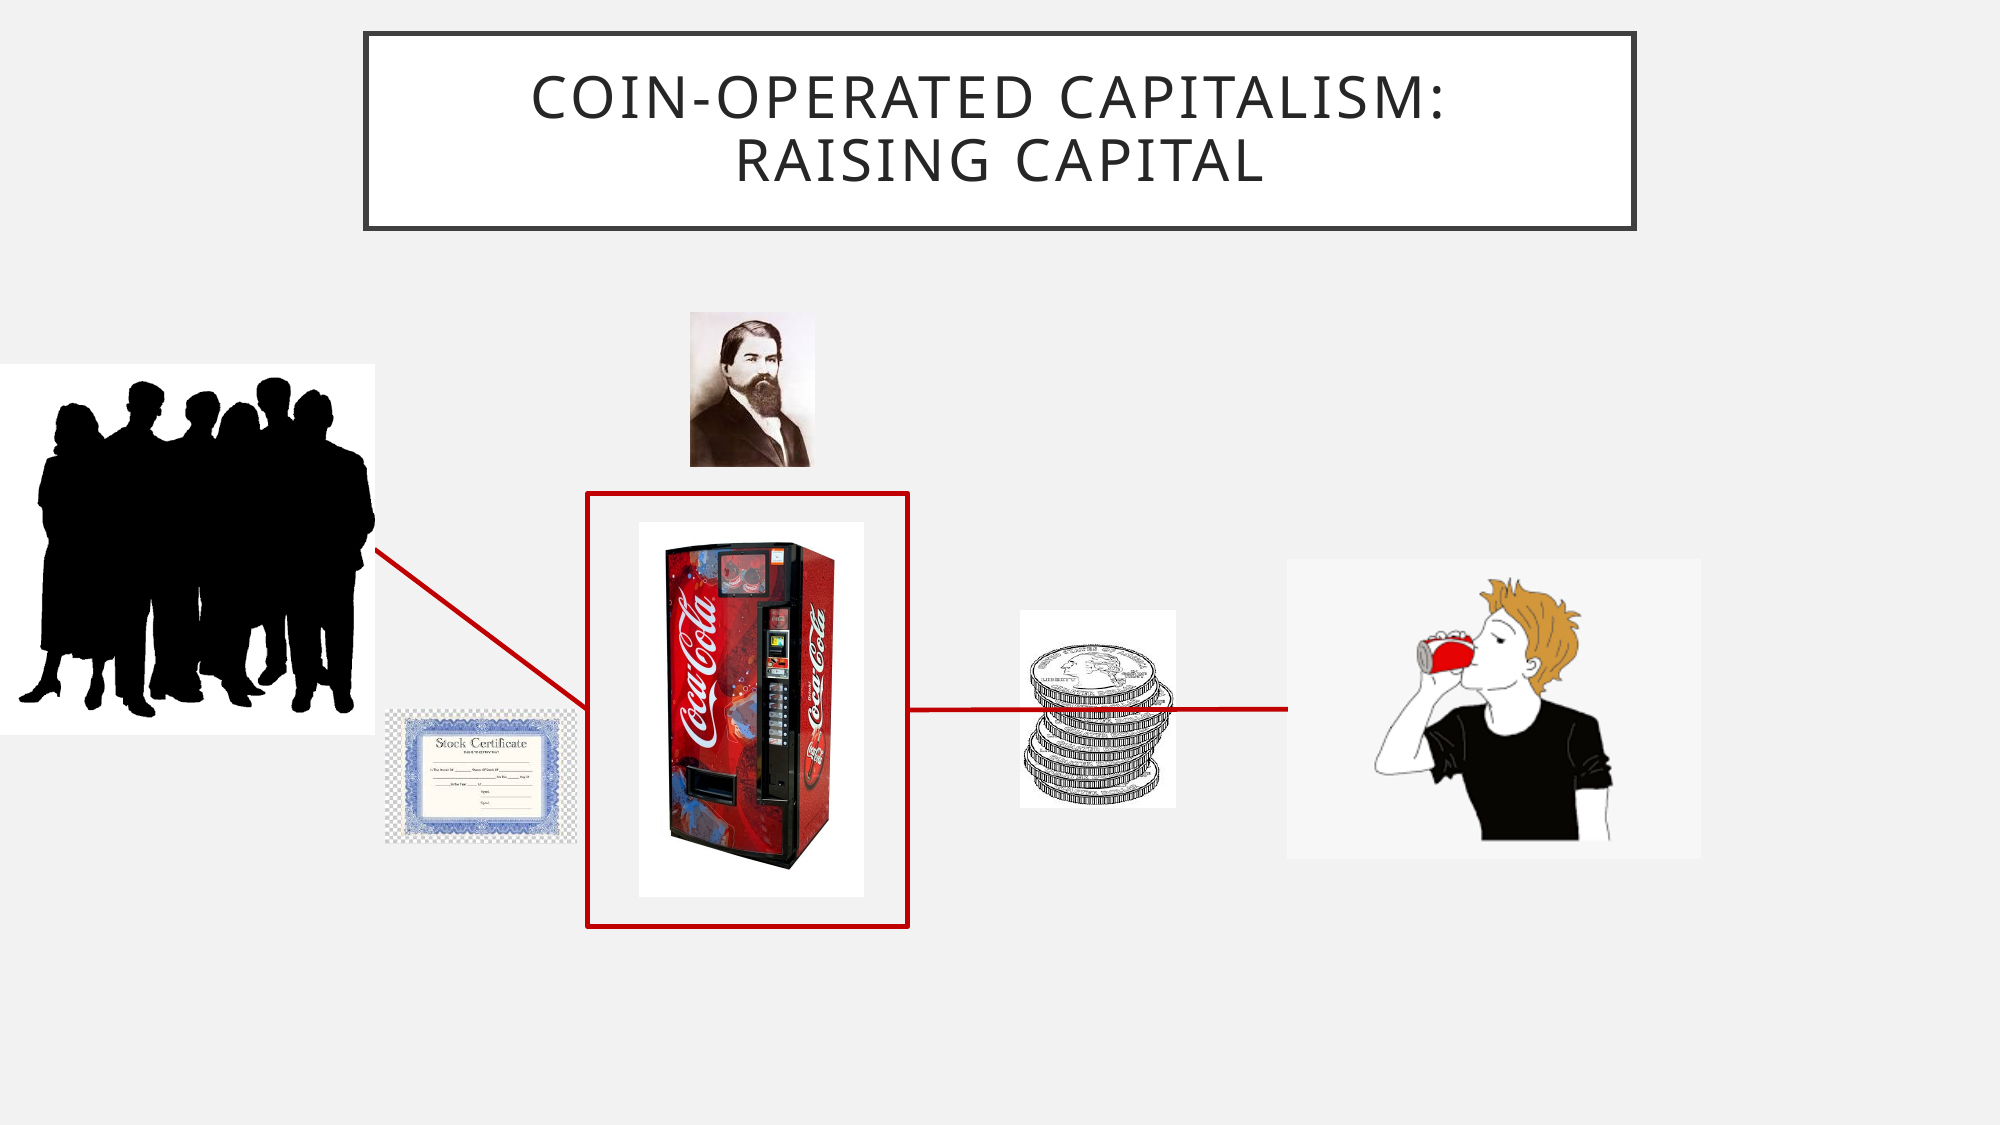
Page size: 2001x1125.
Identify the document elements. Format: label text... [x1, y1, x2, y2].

picture [1020, 610, 1176, 709]
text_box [375, 549, 588, 710]
picture [690, 312, 815, 467]
picture [1287, 559, 1701, 859]
picture [385, 709, 577, 844]
picture [639, 522, 864, 897]
title Coin-operated capitalism: raising capital [363, 31, 1637, 231]
picture [1020, 710, 1176, 809]
text_box [587, 492, 909, 928]
picture [0, 364, 375, 735]
